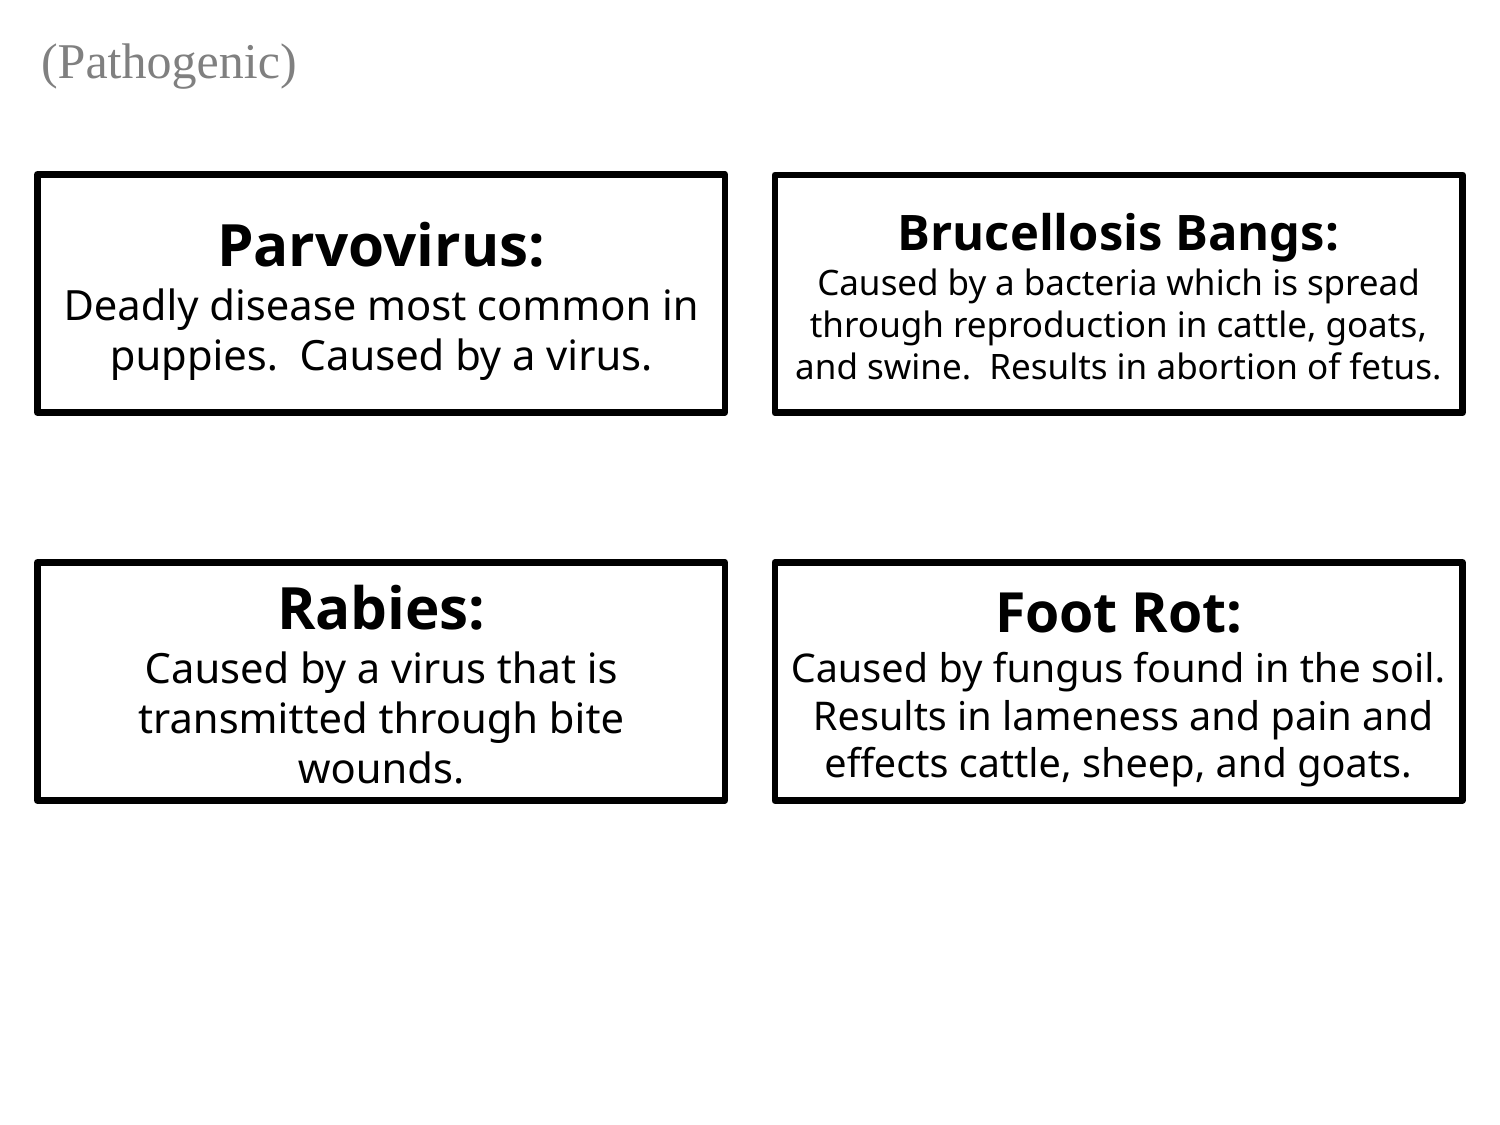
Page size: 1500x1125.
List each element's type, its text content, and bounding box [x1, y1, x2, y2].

text_box (Pathogenic) [26, 20, 312, 96]
text_box Brucellosis Bangs: Caused by a bacteria which is spread through reproduction in cattle, goats, and swine. Results in abortion of fetus. [774, 174, 1463, 413]
text_box Rabies: Caused by a virus that is transmitted through bite wounds. [37, 562, 725, 801]
text_box Parvovirus: Deadly disease most common in puppies. Caused by a virus. [37, 174, 725, 413]
text_box Foot Rot: Caused by fungus found in the soil. Results in lameness and pain and effects cattle, sheep, and goats. [774, 562, 1463, 801]
